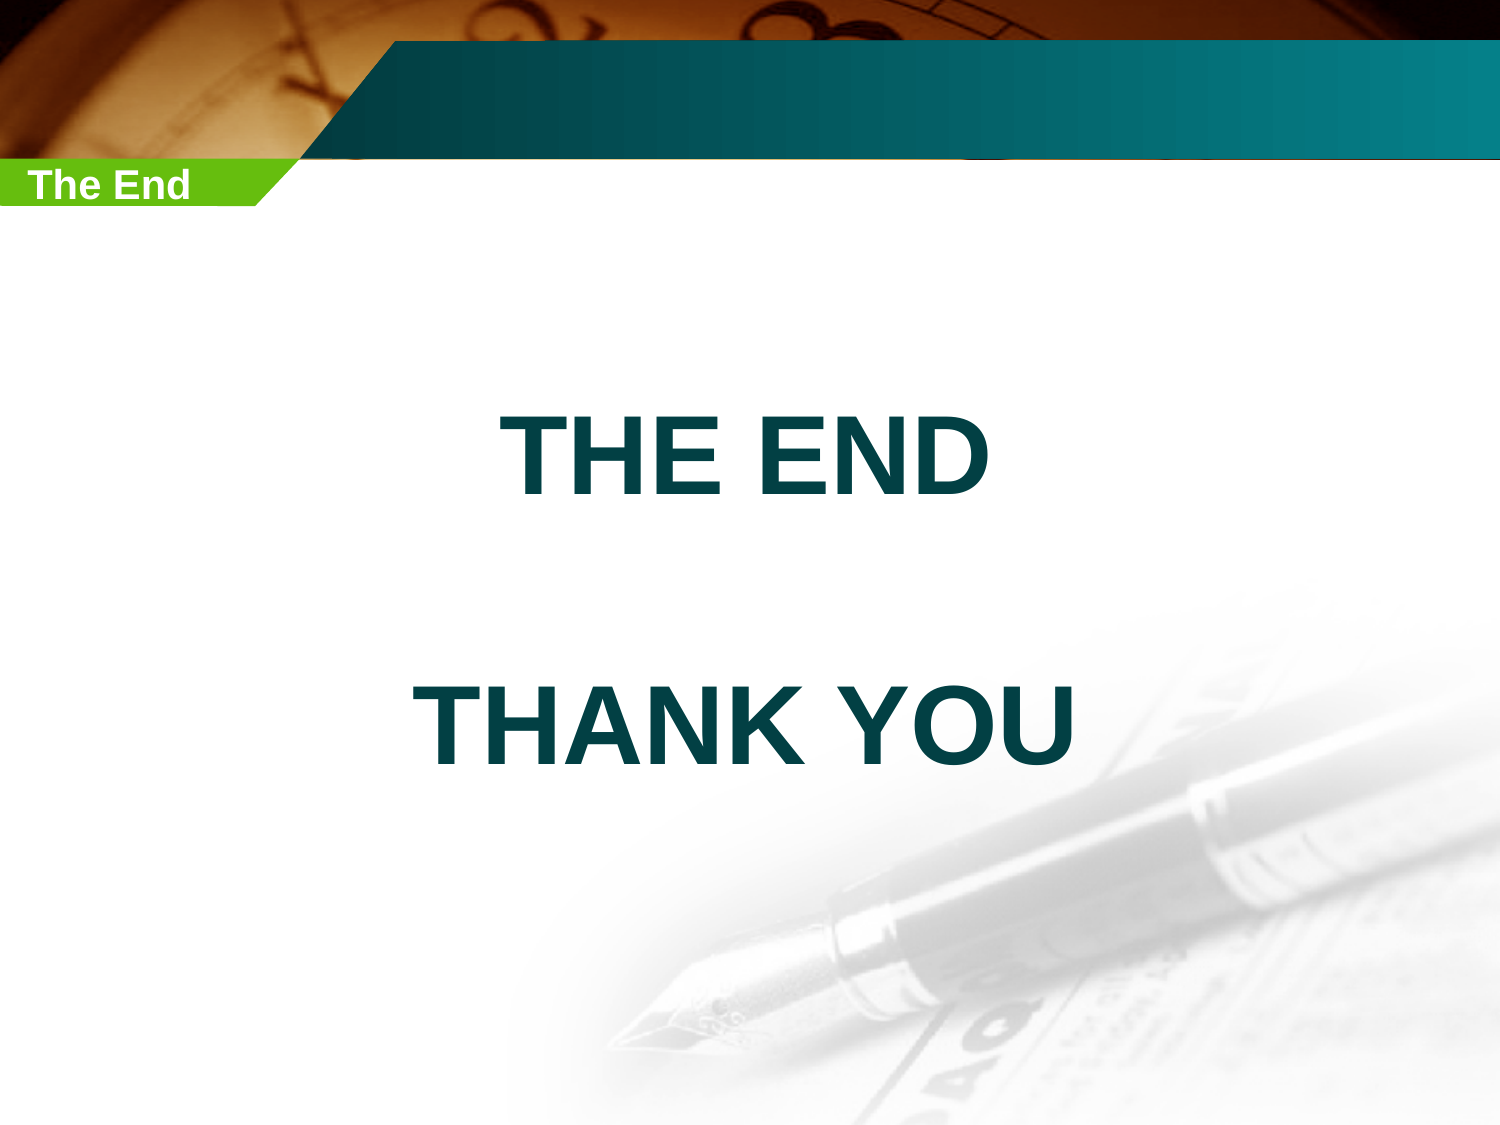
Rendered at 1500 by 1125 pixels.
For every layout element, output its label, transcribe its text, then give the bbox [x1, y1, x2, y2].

text_box THE END THANK YOU [397, 374, 1095, 795]
picture [490, 448, 1500, 1125]
picture [0, 0, 1500, 158]
text_box The End [12, 149, 275, 215]
